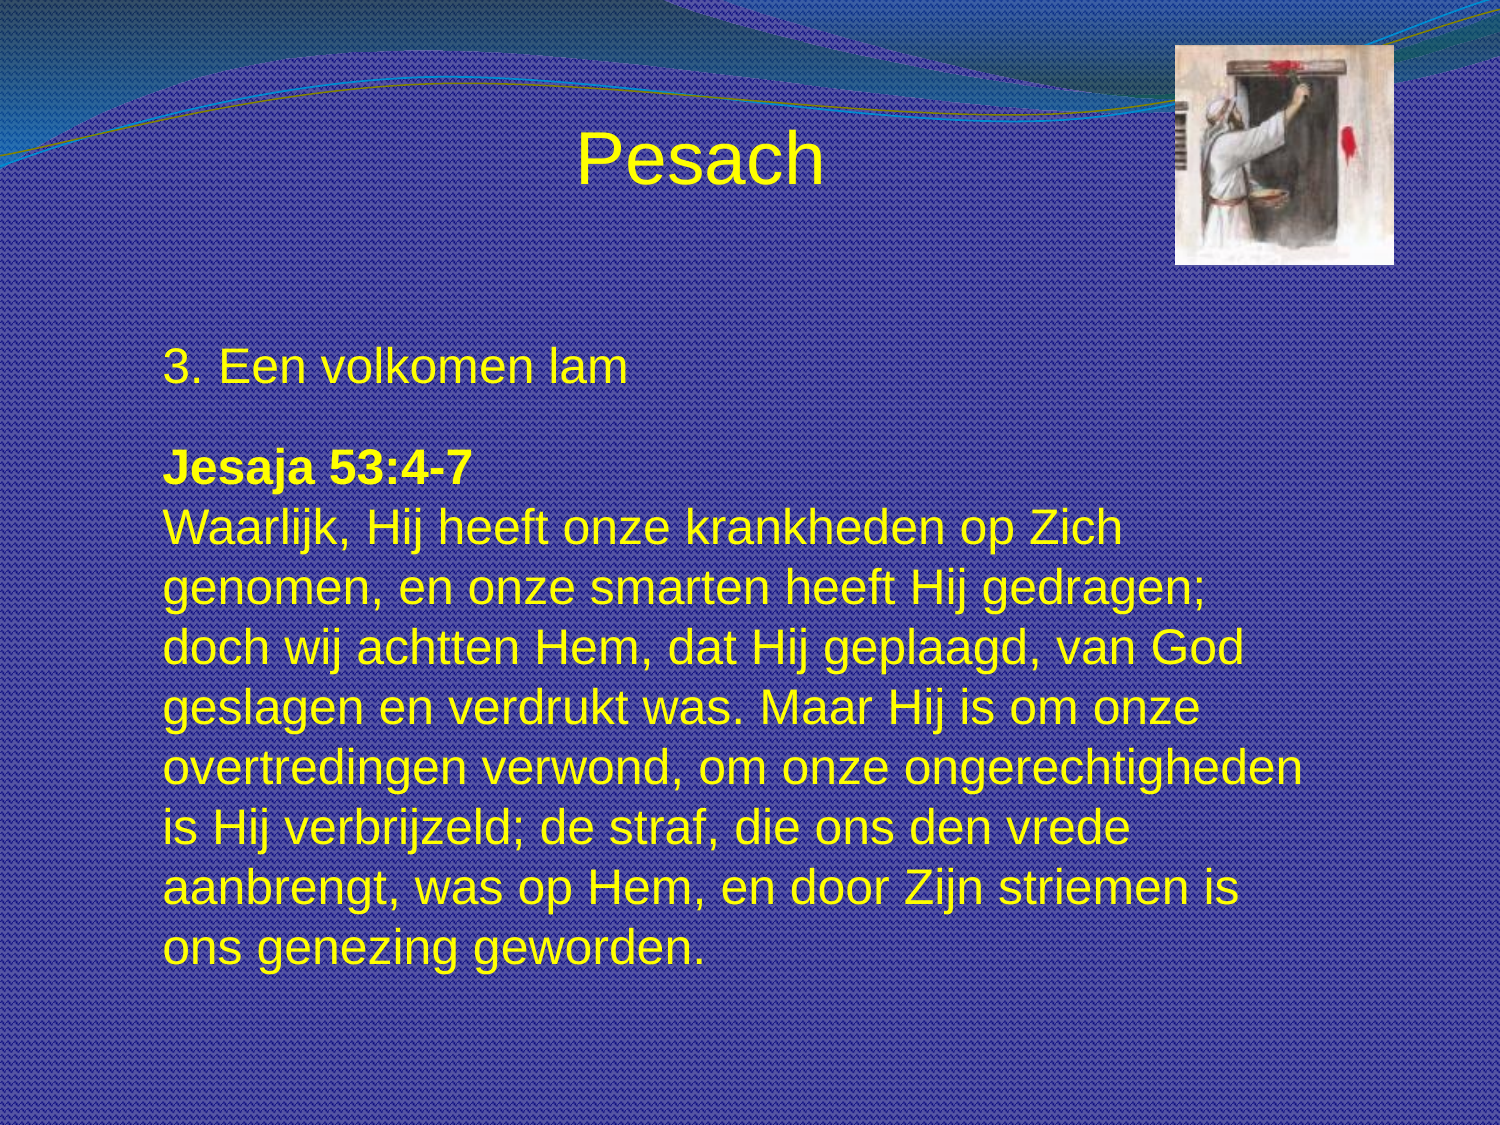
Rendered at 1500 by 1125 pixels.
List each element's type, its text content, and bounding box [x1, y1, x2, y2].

text_box 3. Een volkomen lam [147, 326, 1341, 401]
text_box Jesaja 53:4-7 Waarlijk, Hij heeft onze krankheden op Zich genomen, en onze smarten heeft Hij gedragen; doch wij achtten Hem, dat Hij geplaagd, van God geslagen en verdrukt was. Maar Hij is om onze overtredingen verwond, om onze ongerechtigheden is Hij verbrijzeld; de straf, die ons den vrede aanbrengt, was op Hem, en door Zijn striemen is ons genezing geworden. [147, 426, 1341, 982]
picture [1174, 44, 1395, 265]
text_box Pesach [230, 101, 1022, 207]
